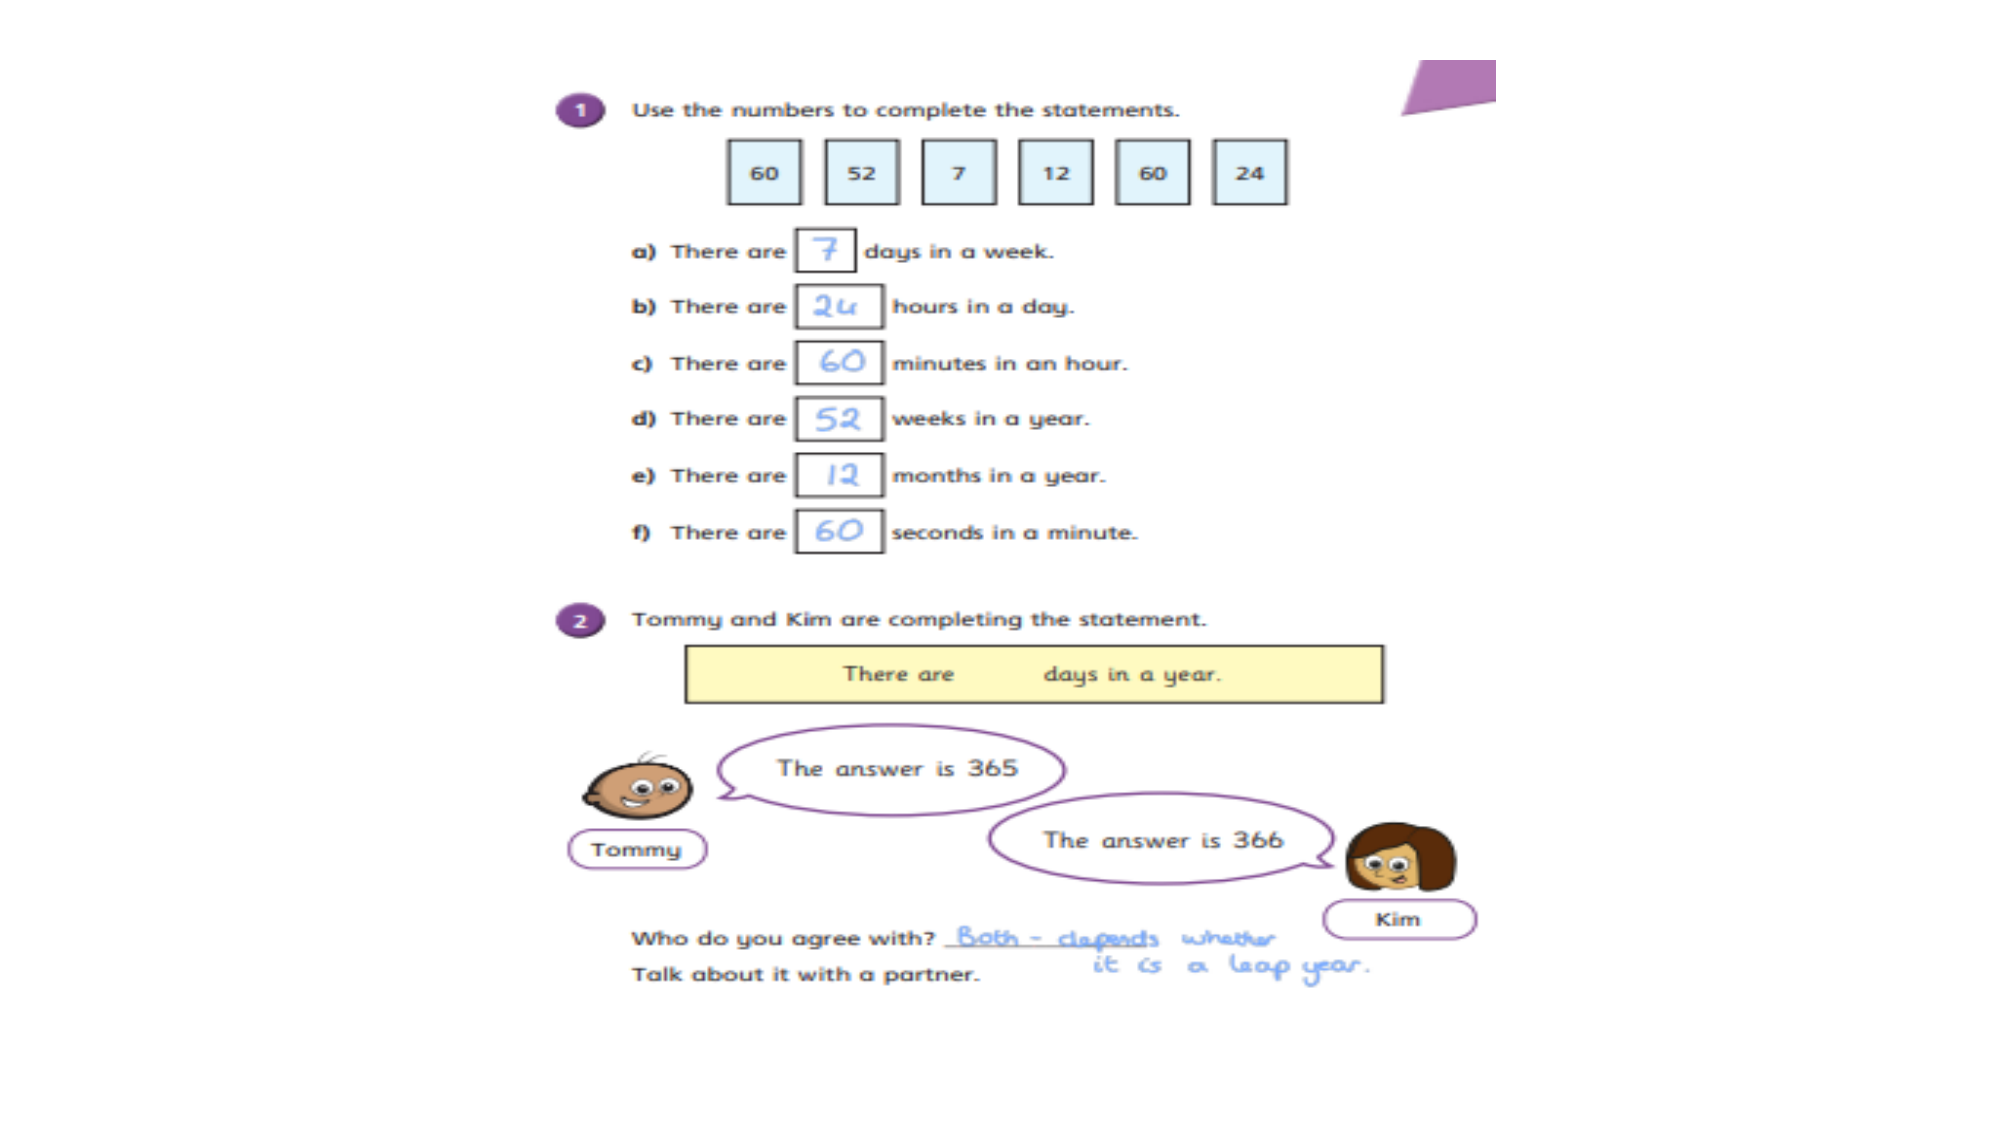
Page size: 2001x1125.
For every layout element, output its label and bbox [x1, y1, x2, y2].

picture [468, 60, 1496, 1047]
